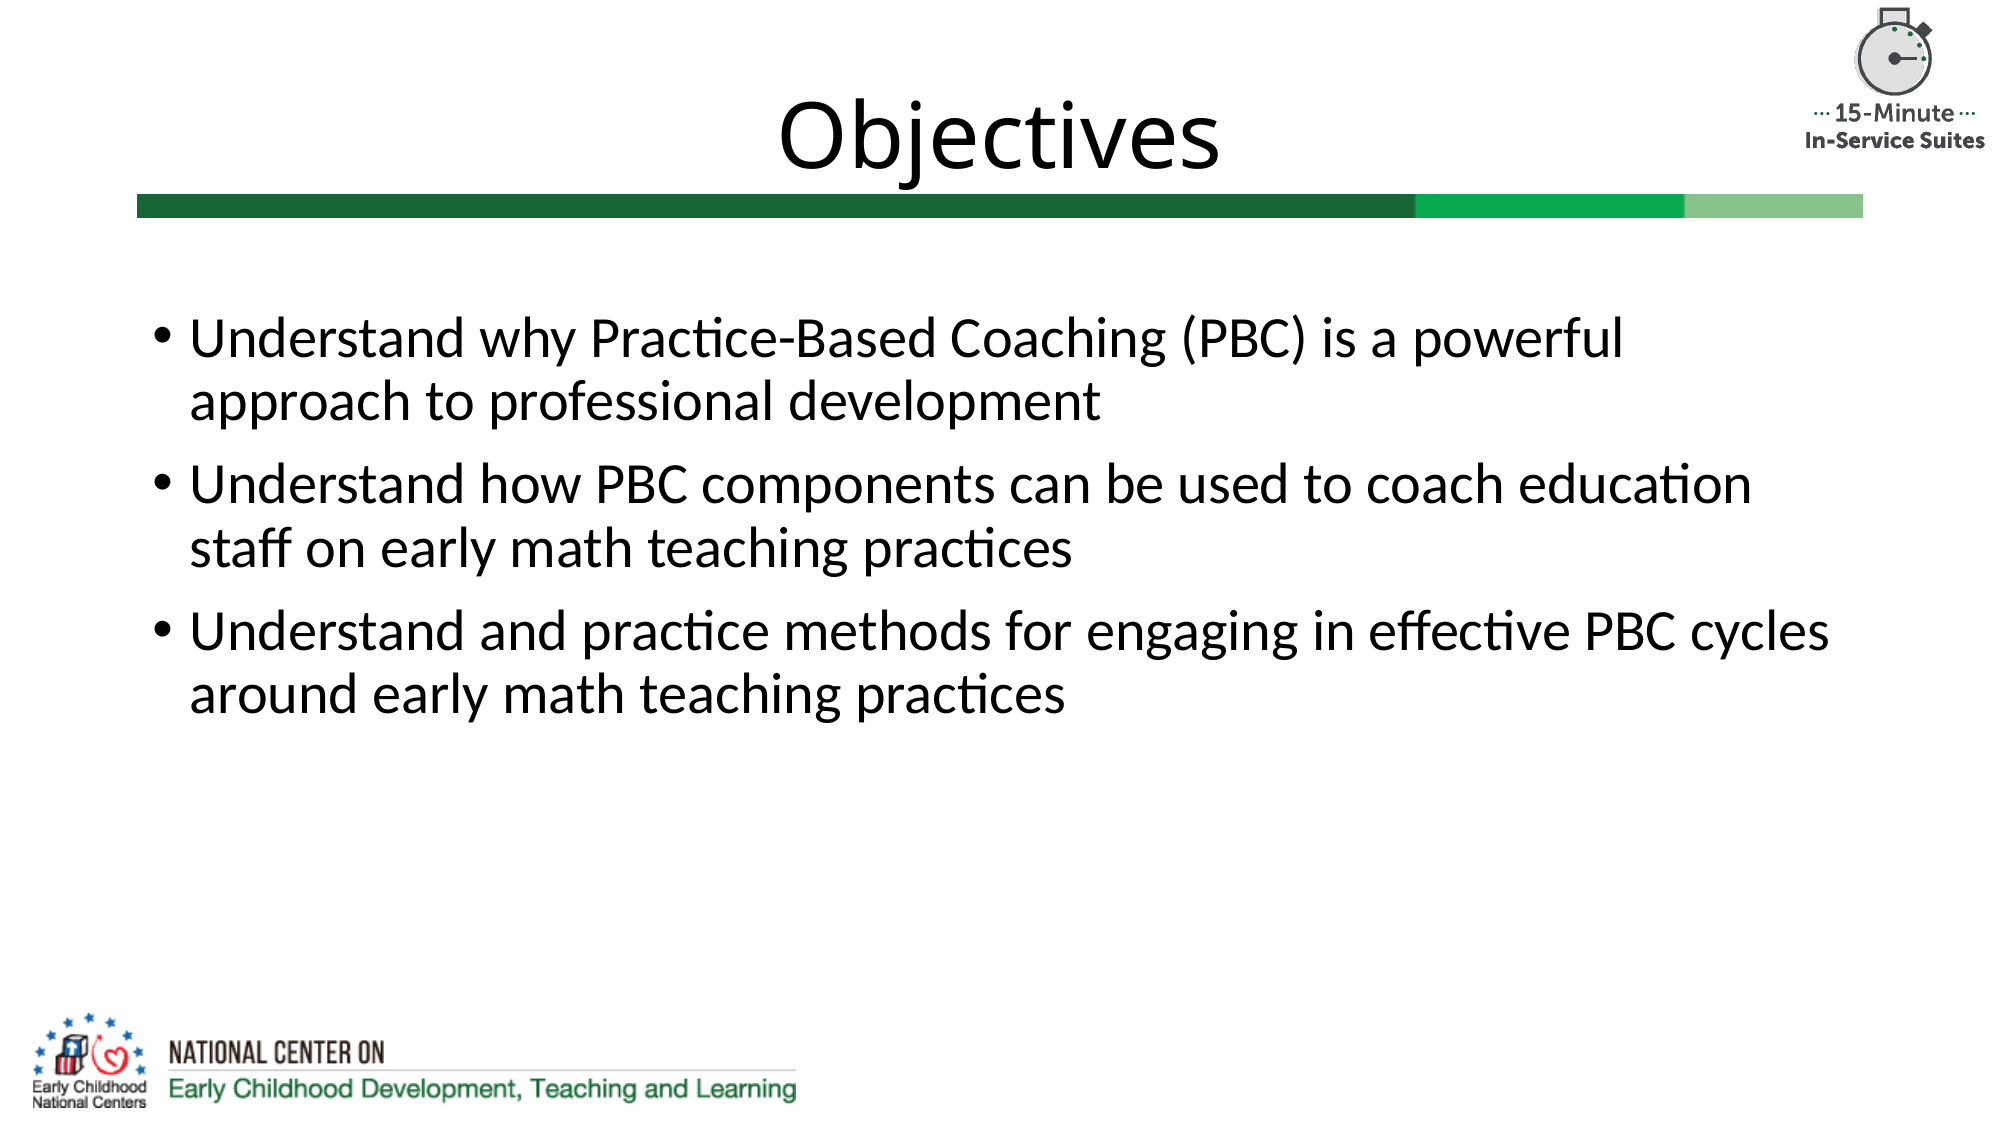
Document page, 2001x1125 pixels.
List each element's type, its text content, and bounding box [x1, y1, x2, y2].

title Objectives [137, 59, 1863, 218]
list Understand why Practice-Based Coaching (PBC) is a powerful approach to professional development Understand how PBC components can be used to coach education staff on early math teaching practices Understand and practice methods for engaging in effective PBC cycles around early math teaching practices [137, 299, 1863, 1014]
picture [33, 1013, 796, 1108]
picture [1790, 0, 1999, 161]
